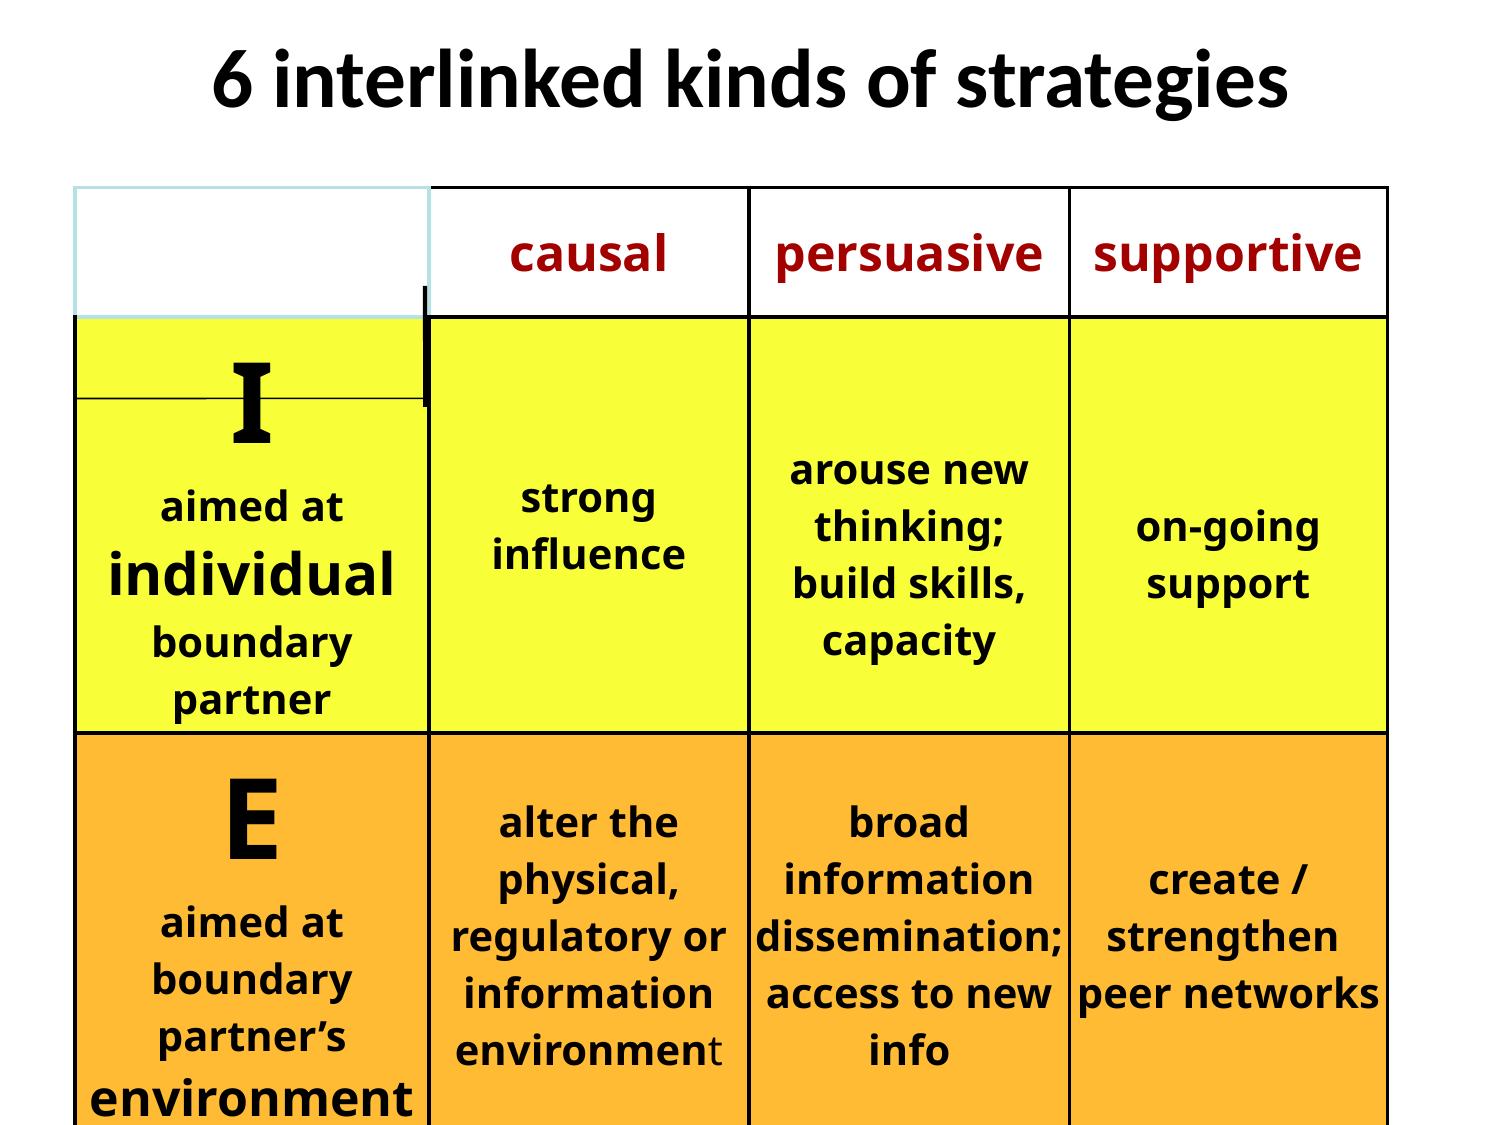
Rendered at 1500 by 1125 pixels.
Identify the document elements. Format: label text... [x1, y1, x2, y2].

table_cell strong influence [431, 319, 747, 731]
text_box 6 interlinked kinds of strategies [194, 16, 1308, 149]
table_cell create / strengthen peer networks [1071, 735, 1386, 1125]
table_header [77, 189, 427, 315]
table_cell broad information dissemination; access to new info [751, 735, 1068, 1125]
table_cell E aimed at boundary partner’s environment [77, 735, 427, 1125]
table_header persuasive [751, 189, 1068, 315]
table_cell I aimed at individual boundary partner [77, 319, 427, 731]
table_cell arouse new thinking; build skills, capacity [751, 319, 1068, 731]
table_cell on-going support [1071, 319, 1386, 731]
table_cell alter the physical, regulatory or information environment [431, 735, 747, 1125]
table_header causal [431, 189, 747, 315]
table_header supportive [1071, 189, 1386, 315]
